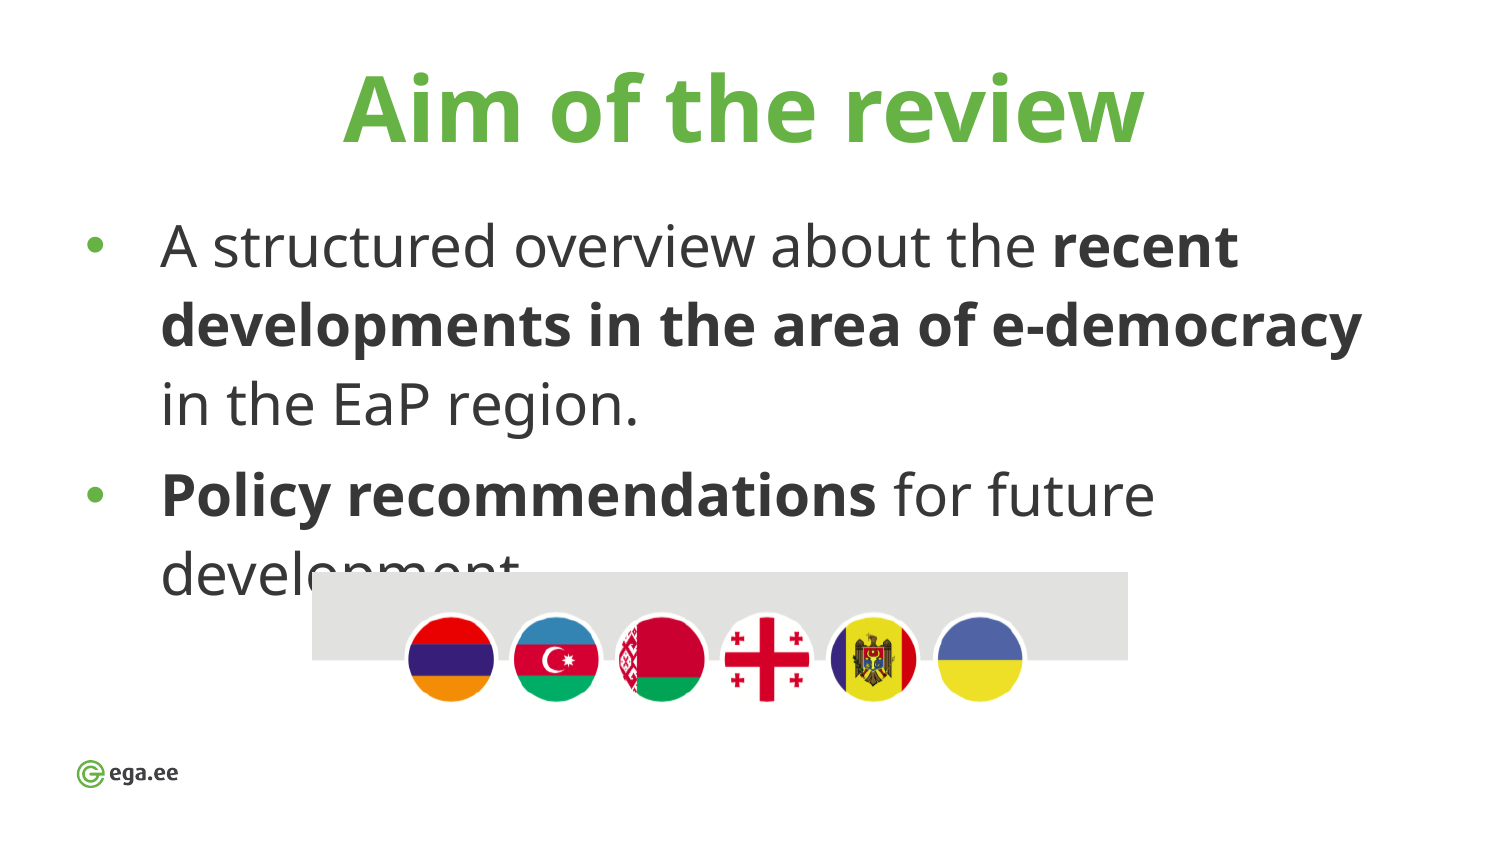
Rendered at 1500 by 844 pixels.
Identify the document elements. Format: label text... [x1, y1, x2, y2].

picture [312, 571, 1128, 765]
list A structured overview about the recent developments in the area of e-democracy in the EaP region. Policy recommendations for future development. [70, 197, 1421, 755]
title Aim of the review [70, 30, 1421, 184]
